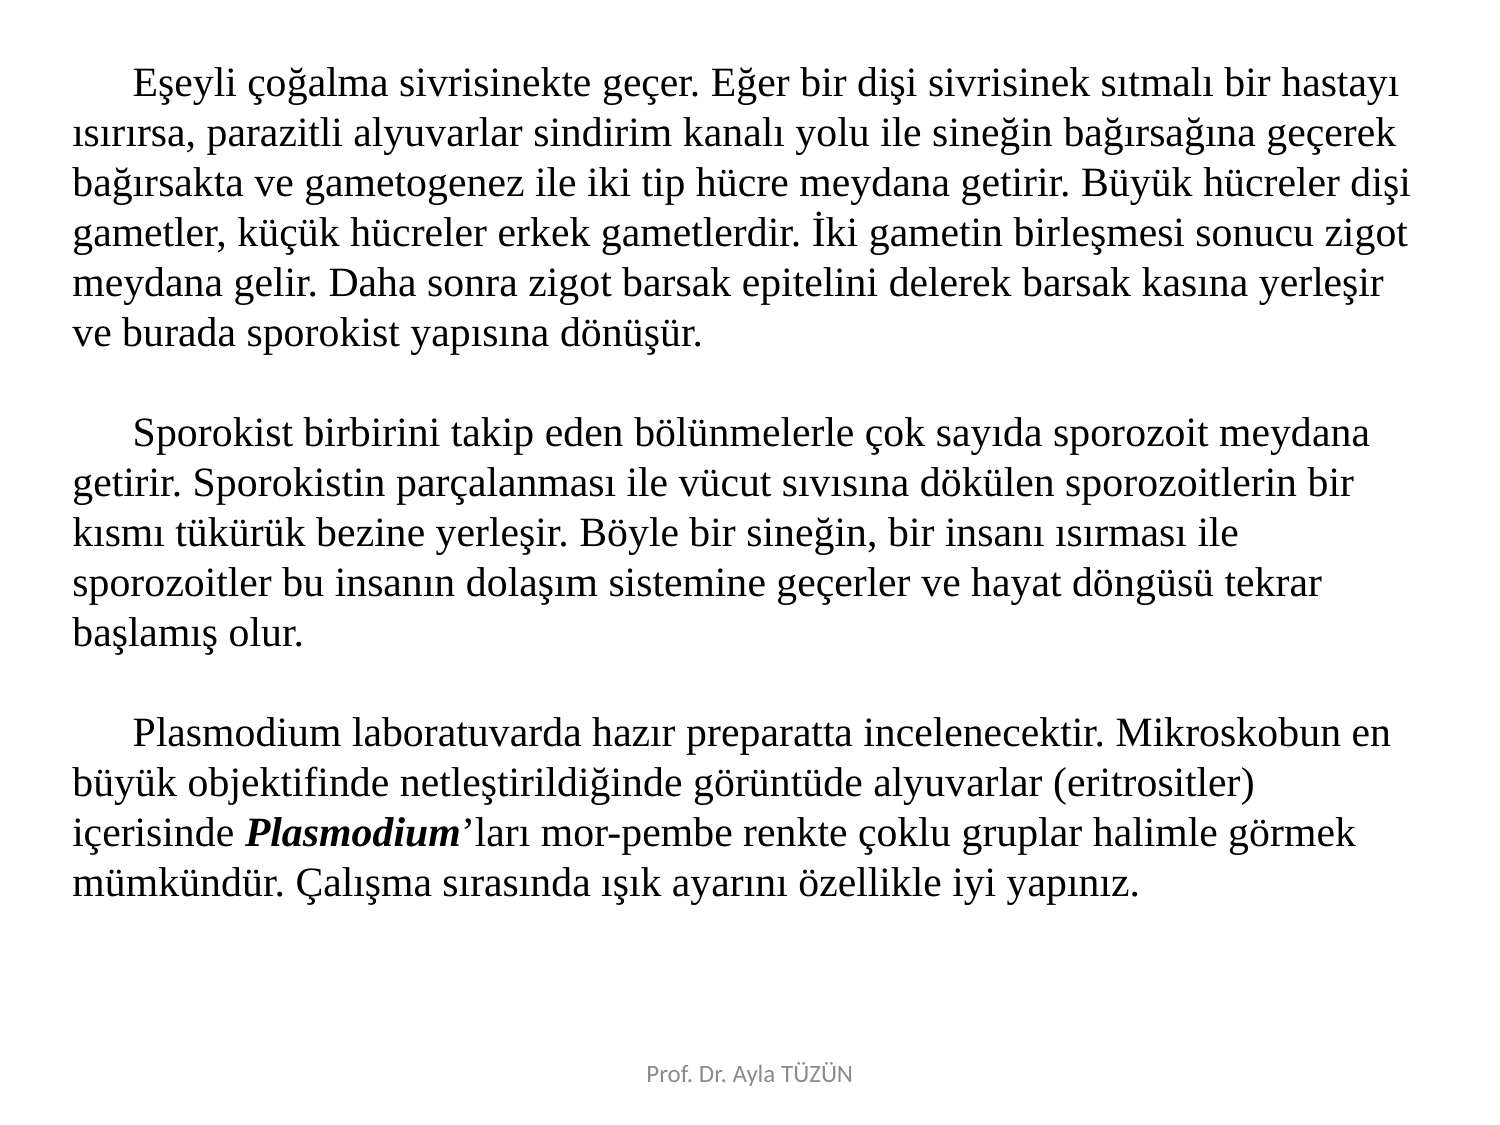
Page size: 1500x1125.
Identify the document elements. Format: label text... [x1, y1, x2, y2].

text_box Eşeyli çoğalma sivrisinekte geçer. Eğer bir dişi sivrisinek sıtmalı bir hastayı ısırırsa, parazitli alyuvarlar sindirim kanalı yolu ile sineğin bağırsağına geçerek bağırsakta ve gametogenez ile iki tip hücre meydana getirir. Büyük hücreler dişi gametler, küçük hücreler erkek gametlerdir. İki gametin birleşmesi sonucu zigot meydana gelir. Daha sonra zigot barsak epitelini delerek barsak kasına yerleşir ve burada sporokist yapısına dönüşür. Sporokist birbirini takip eden bölünmelerle çok sayıda sporozoit meydana getirir. Sporokistin parçalanması ile vücut sıvısına dökülen sporozoitlerin bir kısmı tükürük bezine yerleşir. Böyle bir sineğin, bir insanı ısırması ile sporozoitler bu insanın dolaşım sistemine geçerler ve hayat döngüsü tekrar başlamış olur. Plasmodium laboratuvarda hazır preparatta incelenecektir. Mikroskobun en büyük objektifinde netleştirildiğinde görüntüde alyuvarlar (eritrositler) içerisinde Plasmodium’ları mor-pembe renkte çoklu gruplar halimle görmek mümkündür. Çalışma sırasında ışık ayarını özellikle iyi yapınız. [57, 47, 1440, 1013]
footer Prof. Dr. Ayla TÜZÜN [512, 1042, 988, 1103]
